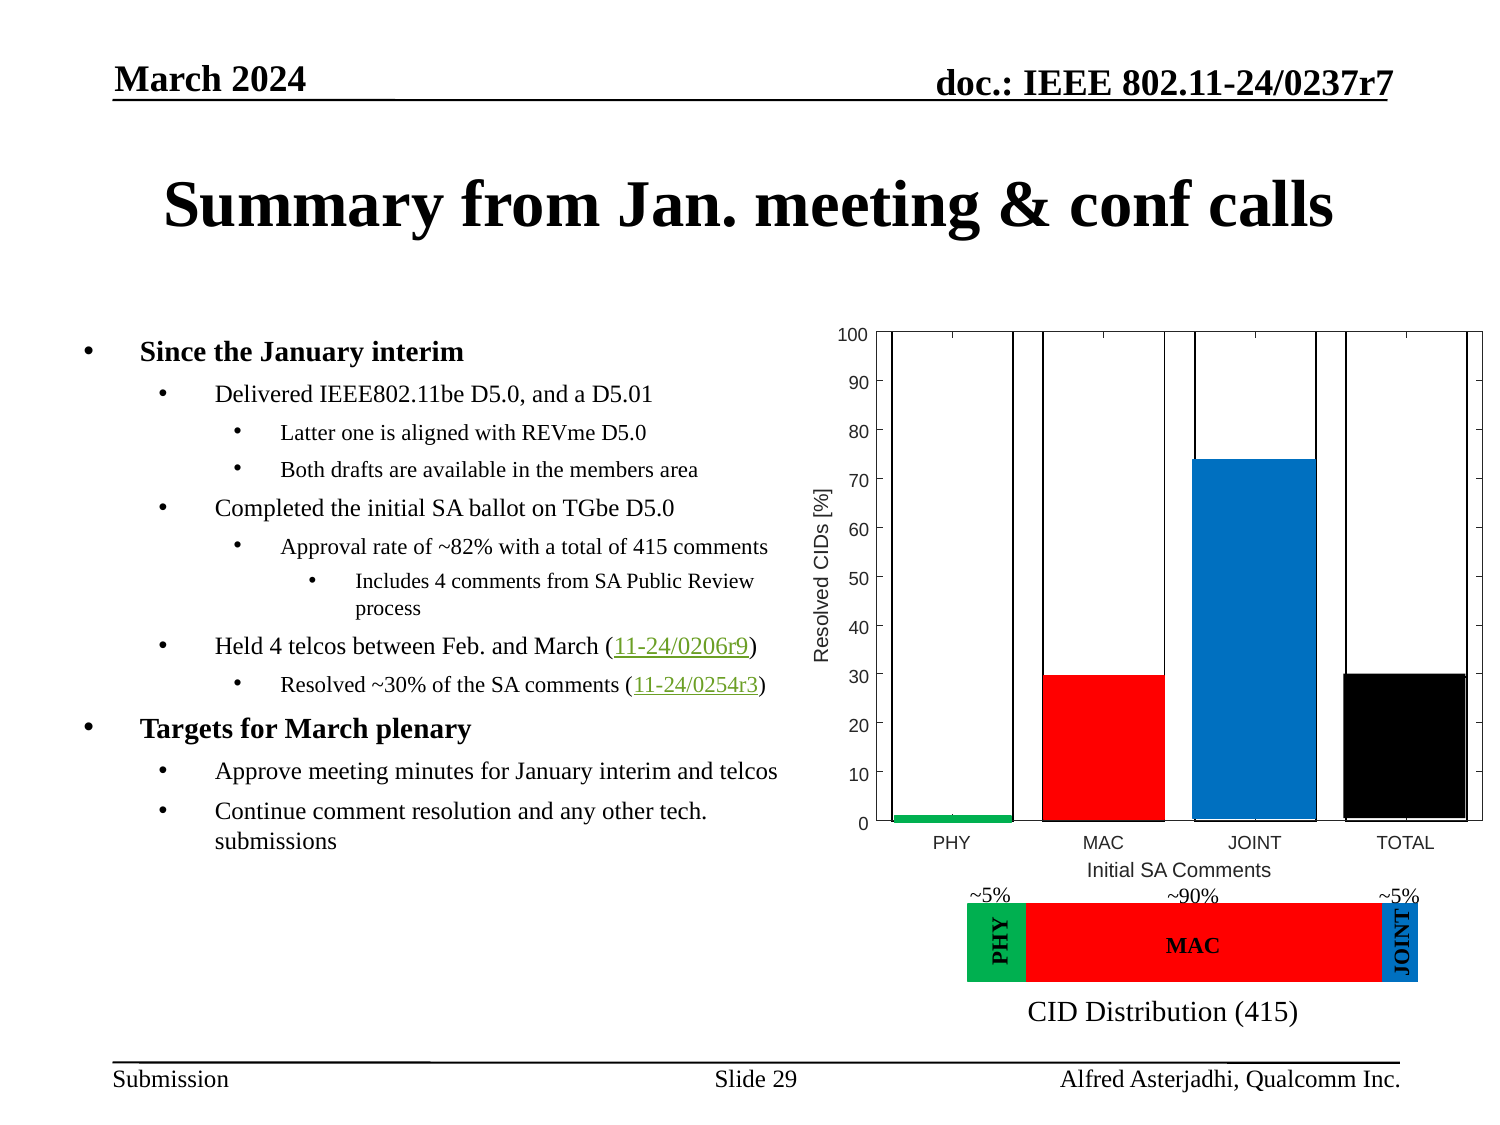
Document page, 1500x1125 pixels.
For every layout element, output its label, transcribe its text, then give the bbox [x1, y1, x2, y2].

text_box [774, 286, 1500, 1032]
title Summary from Jan. meeting & conf calls [112, 112, 1388, 288]
slide_number Slide 29 [712, 1061, 800, 1123]
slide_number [114, 54, 423, 100]
footer Alfred Asterjadhi, Qualcomm Inc. [878, 1061, 1402, 1093]
list Since the January interim Delivered IEEE802.11be D5.0, and a D5.01 Latter one is aligned with REVme D5.0 Both drafts are available in the members area Completed the initial SA ballot on TGbe D5.0 Approval rate of ~82% with a total of 415 comments Includes 4 comments from SA Public Review process Held 4 telcos between Feb. and March (11-24/0206r9) Resolved ~30% of the SA comments (11-24/0254r3) Targets for March plenary Approve meeting minutes for January interim and telcos Continue comment resolution and any other tech. submissions [68, 324, 769, 1013]
